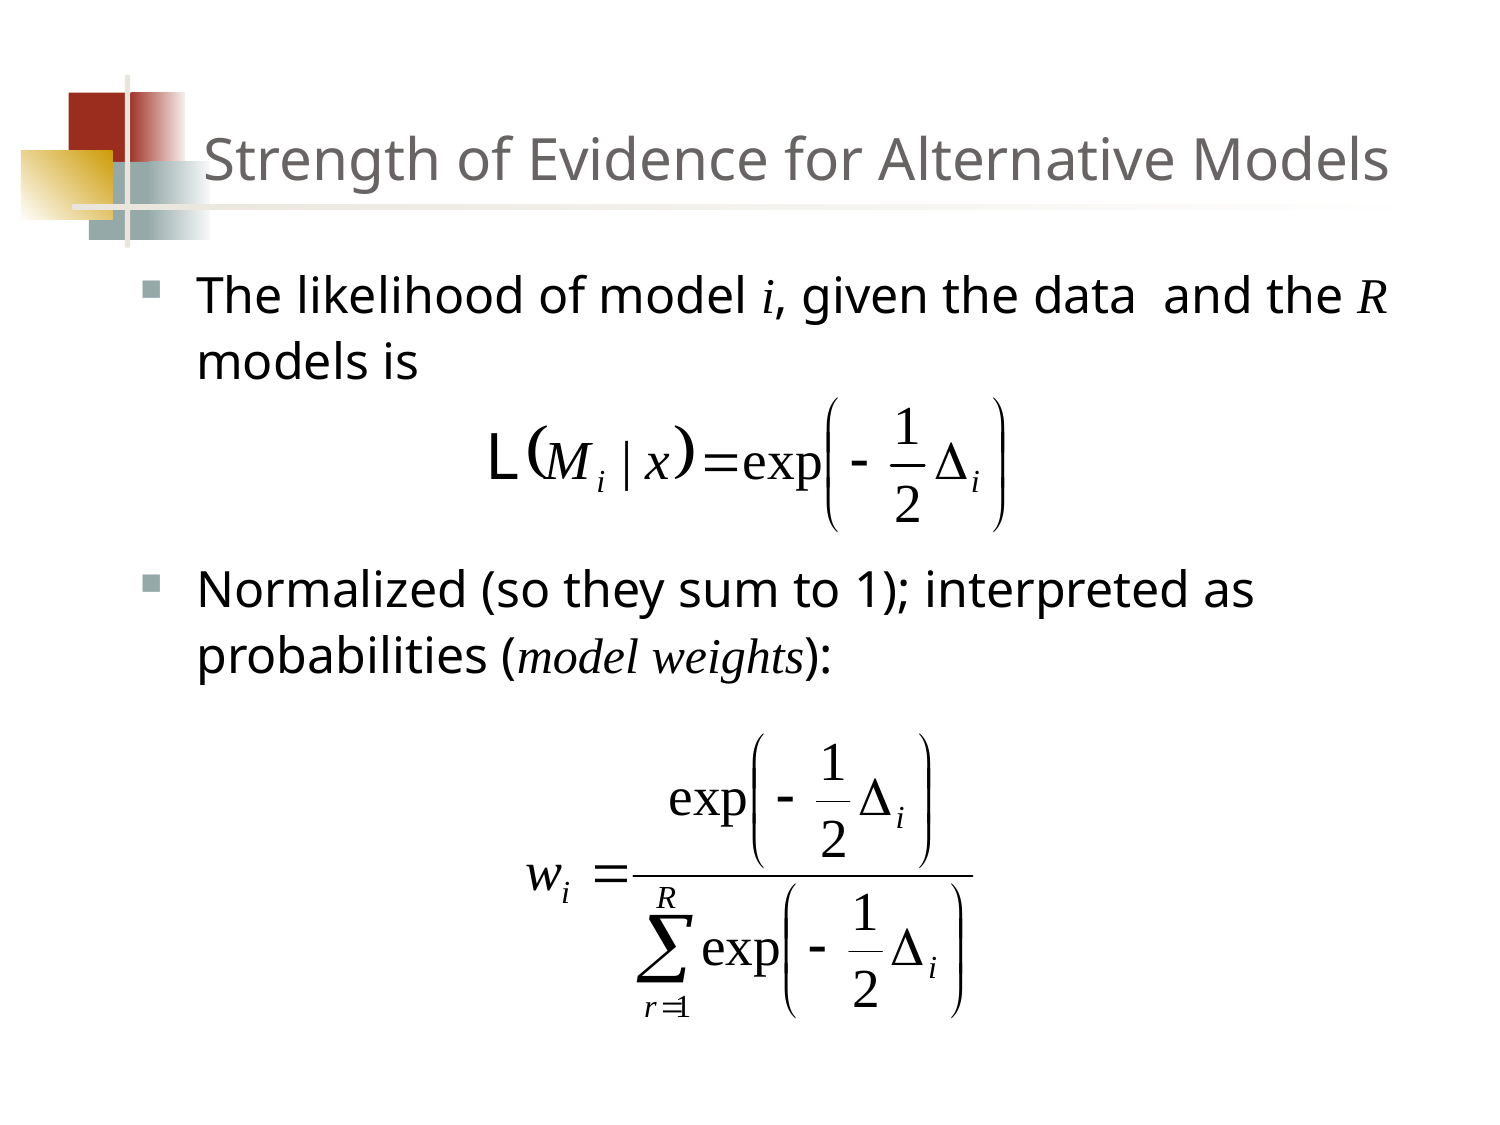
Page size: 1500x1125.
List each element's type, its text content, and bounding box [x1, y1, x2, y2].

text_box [478, 387, 1021, 544]
title Strength of Evidence for Alternative Models [188, 34, 1468, 201]
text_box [516, 724, 984, 1033]
list The likelihood of model i, given the data and the R models is Normalized (so they sum to 1); interpreted as probabilities (model weights): [124, 249, 1470, 1007]
